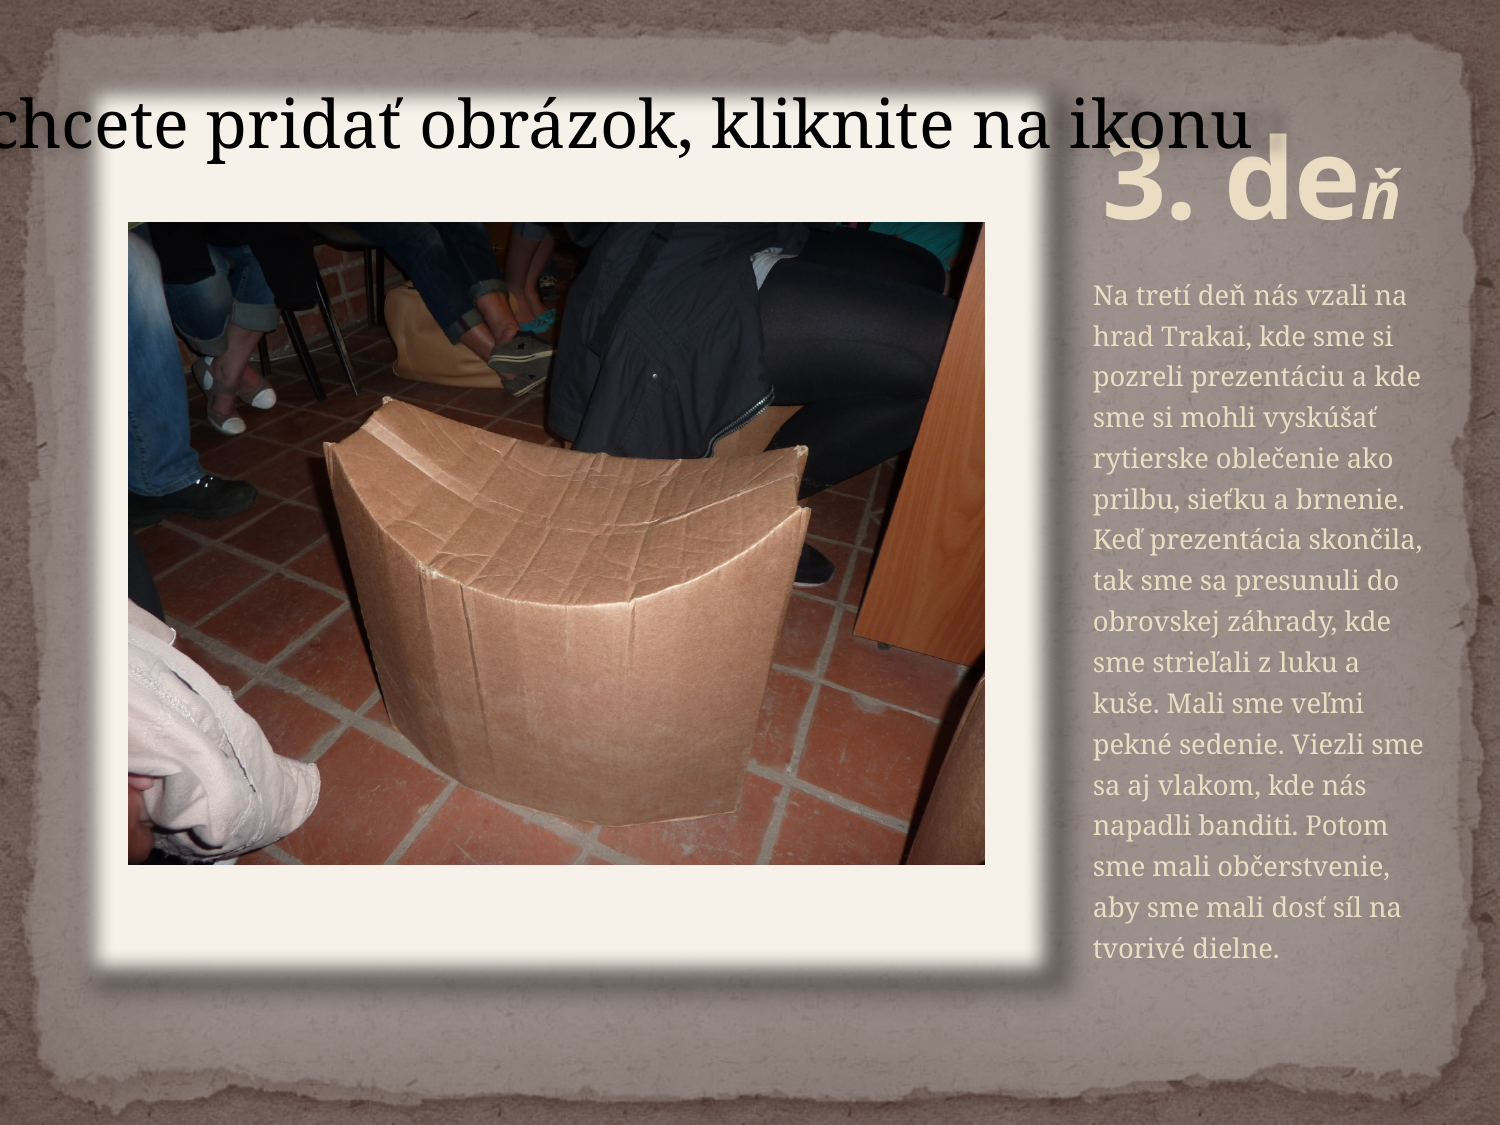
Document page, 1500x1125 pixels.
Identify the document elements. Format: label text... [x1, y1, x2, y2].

list Na tretí deň nás vzali na hrad Trakai, kde sme si pozreli prezentáciu a kde sme si mohli vyskúšať rytierske oblečenie ako prilbu, sieťku a brnenie. Keď prezentácia skončila, tak sme sa presunuli do obrovskej záhrady, kde sme strieľali z luku a kuše. Mali sme veľmi pekné sedenie. Viezli sme sa aj vlakom, kde nás napadli banditi. Potom sme mali občerstvenie, aby sme mali dosť síl na tvorivé dielne. [1078, 262, 1442, 1032]
picture [75, 76, 1061, 986]
title 3. deň [1087, 74, 1425, 250]
